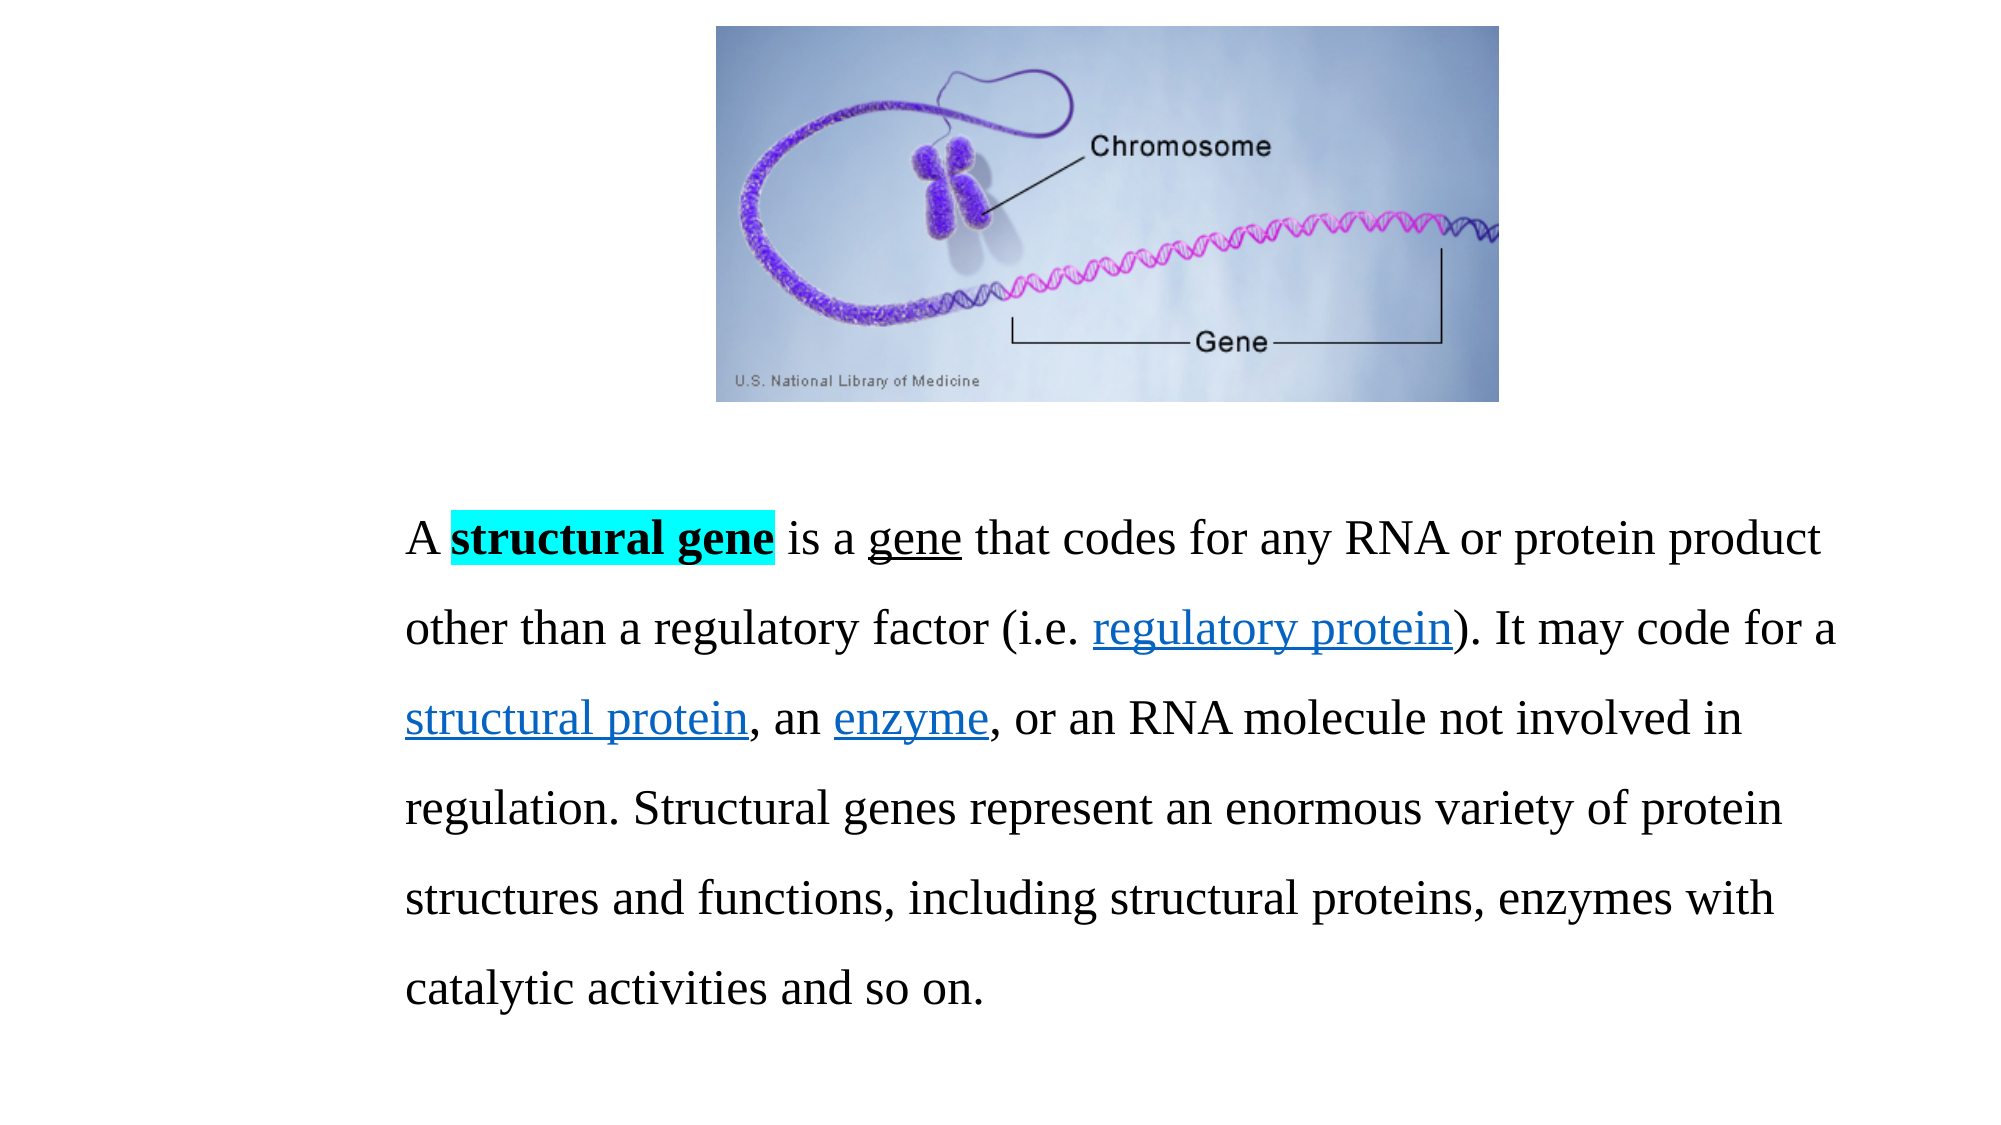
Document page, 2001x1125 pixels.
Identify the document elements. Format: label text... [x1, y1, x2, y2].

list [716, 26, 1499, 402]
text_box A structural gene is a gene that codes for any RNA or protein product other than a regulatory factor (i.e. regulatory protein). It may code for a structural protein, an enzyme, or an RNA molecule not involved in regulation. Structural genes represent an enormous variety of protein structures and functions, including structural proteins, enzymes with catalytic activities and so on. [390, 466, 1895, 1022]
